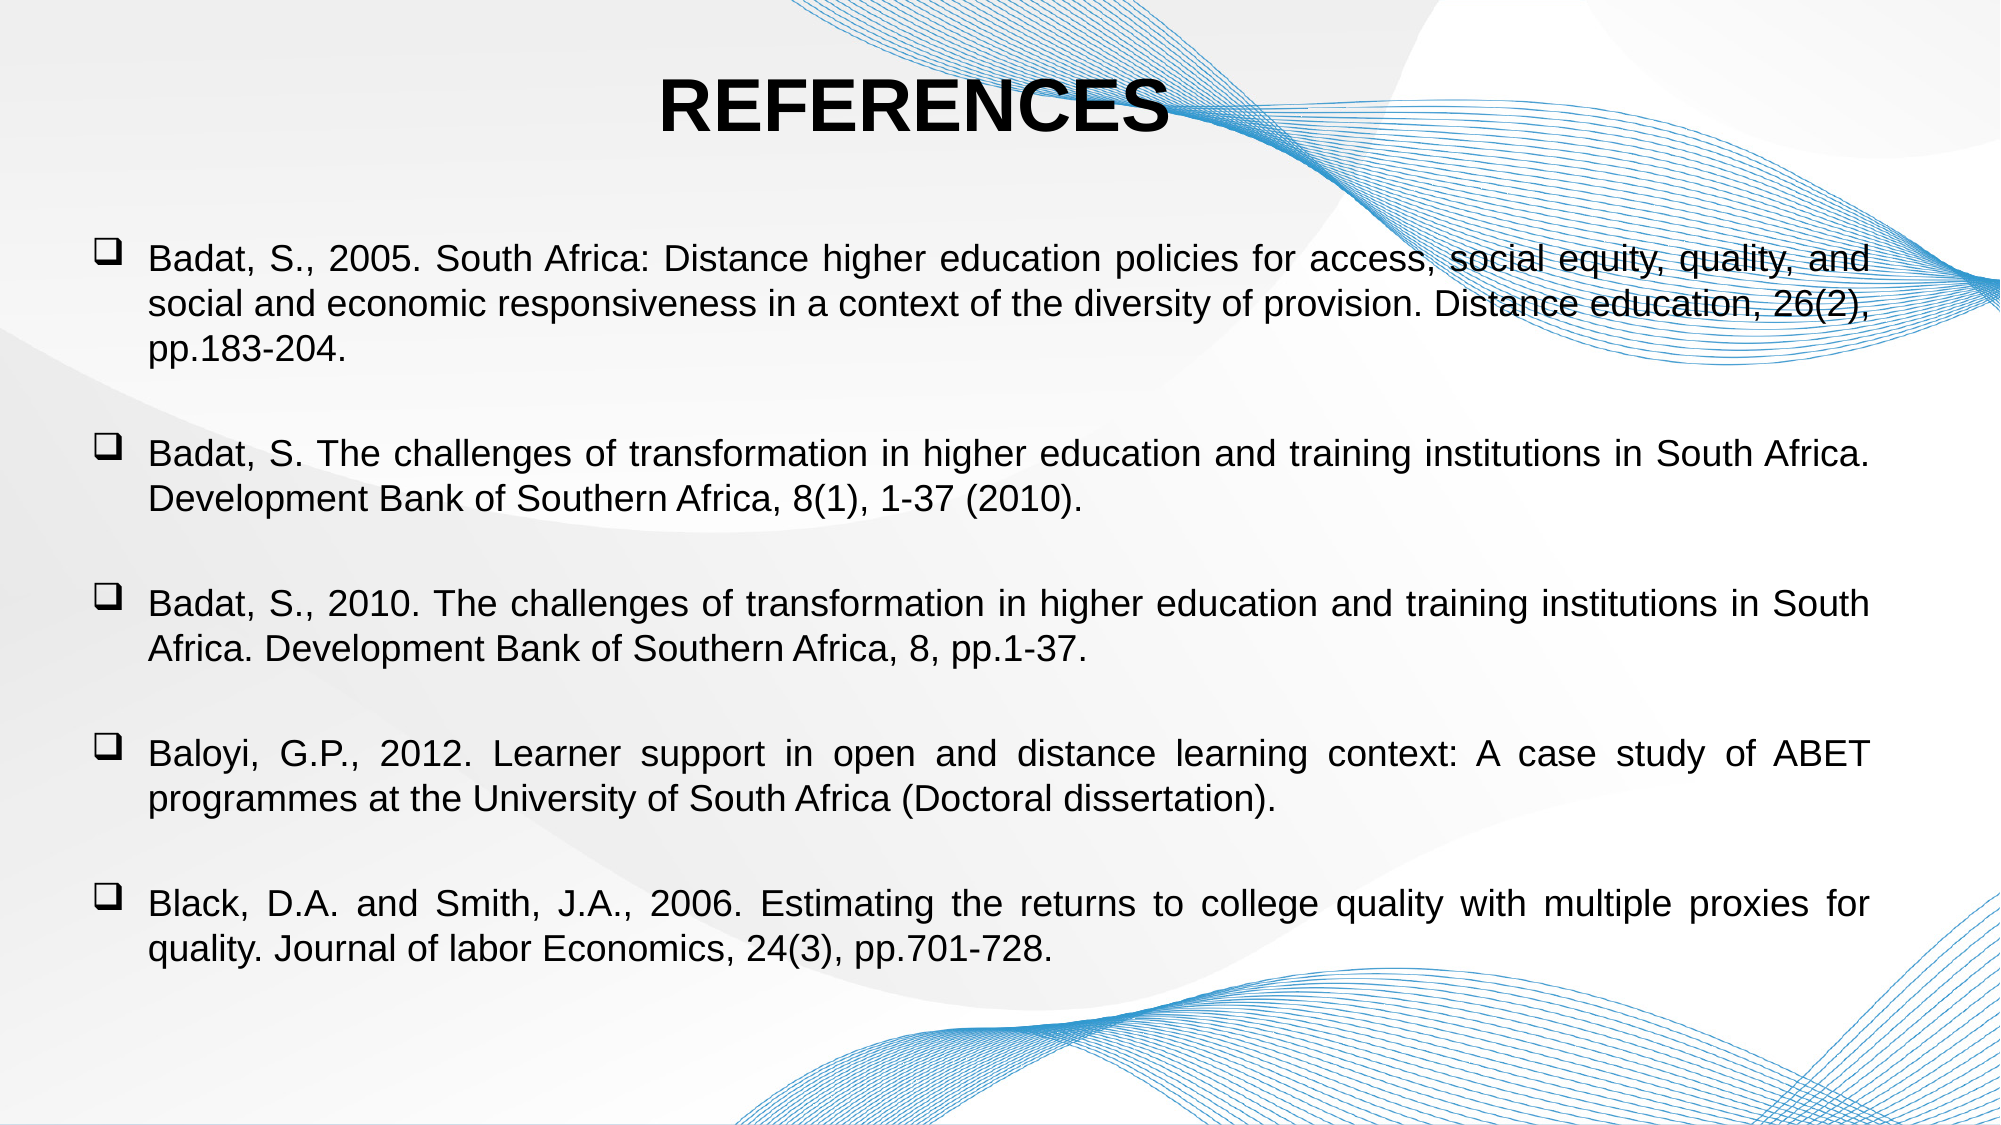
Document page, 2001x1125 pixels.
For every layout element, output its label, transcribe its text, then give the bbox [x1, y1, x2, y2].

text_box REFERENCES [293, 49, 1538, 155]
picture [0, 0, 2000, 1125]
text_box Badat, S., 2005. South Africa: Distance higher education policies for access, social equity, quality, and social and economic responsiveness in a context of the diversity of provision. Distance education, 26(2), pp.183-204. Badat, S. The challenges of transformation in higher education and training institutions in South Africa. Development Bank of Southern Africa, 8(1), 1-37 (2010). Badat, S., 2010. The challenges of transformation in higher education and training institutions in South Africa. Development Bank of Southern Africa, 8, pp.1-37. Baloyi, G.P., 2012. Learner support in open and distance learning context: A case study of ABET programmes at the University of South Africa (Doctoral dissertation). Black, D.A. and Smith, J.A., 2006. Estimating the returns to college quality with multiple proxies for quality. Journal of labor Economics, 24(3), pp.701-728. [76, 226, 1886, 1029]
